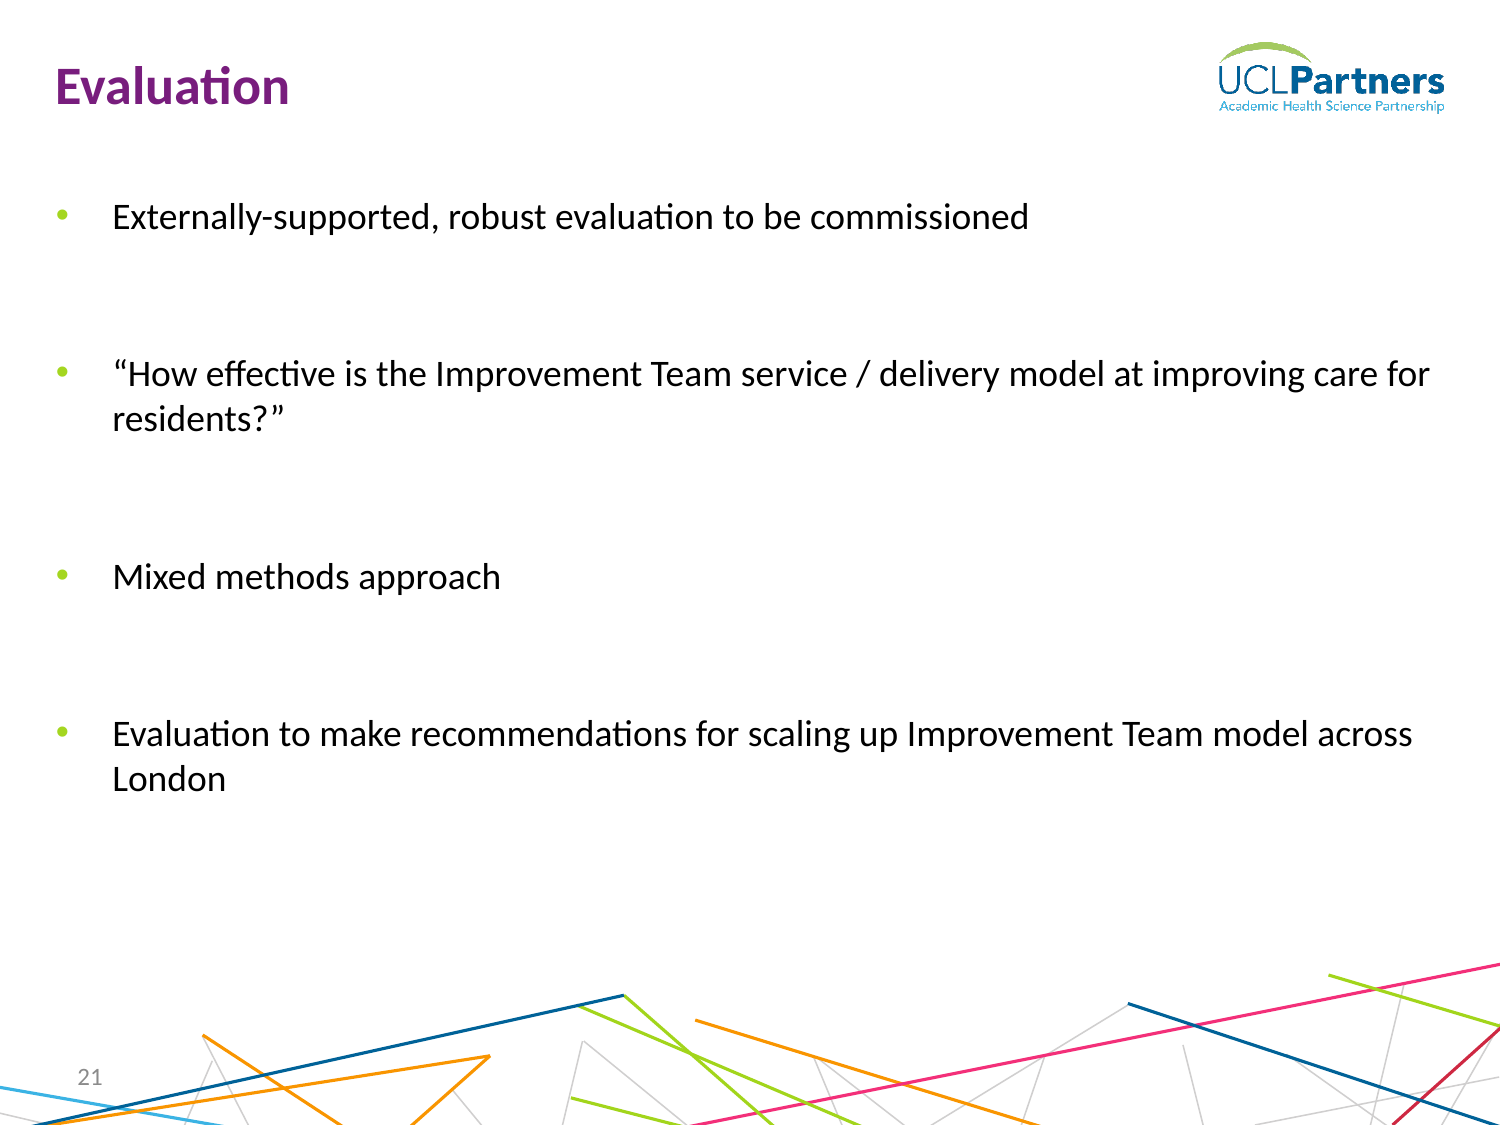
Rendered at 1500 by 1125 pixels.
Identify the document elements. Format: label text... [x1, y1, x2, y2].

list Evaluation [41, 42, 1164, 138]
picture [1219, 42, 1444, 114]
list Externally-supported, robust evaluation to be commissioned “How effective is the Improvement Team service / delivery model at improving care for residents?” Mixed methods approach Evaluation to make recommendations for scaling up Improvement Team model across London [41, 184, 1459, 941]
